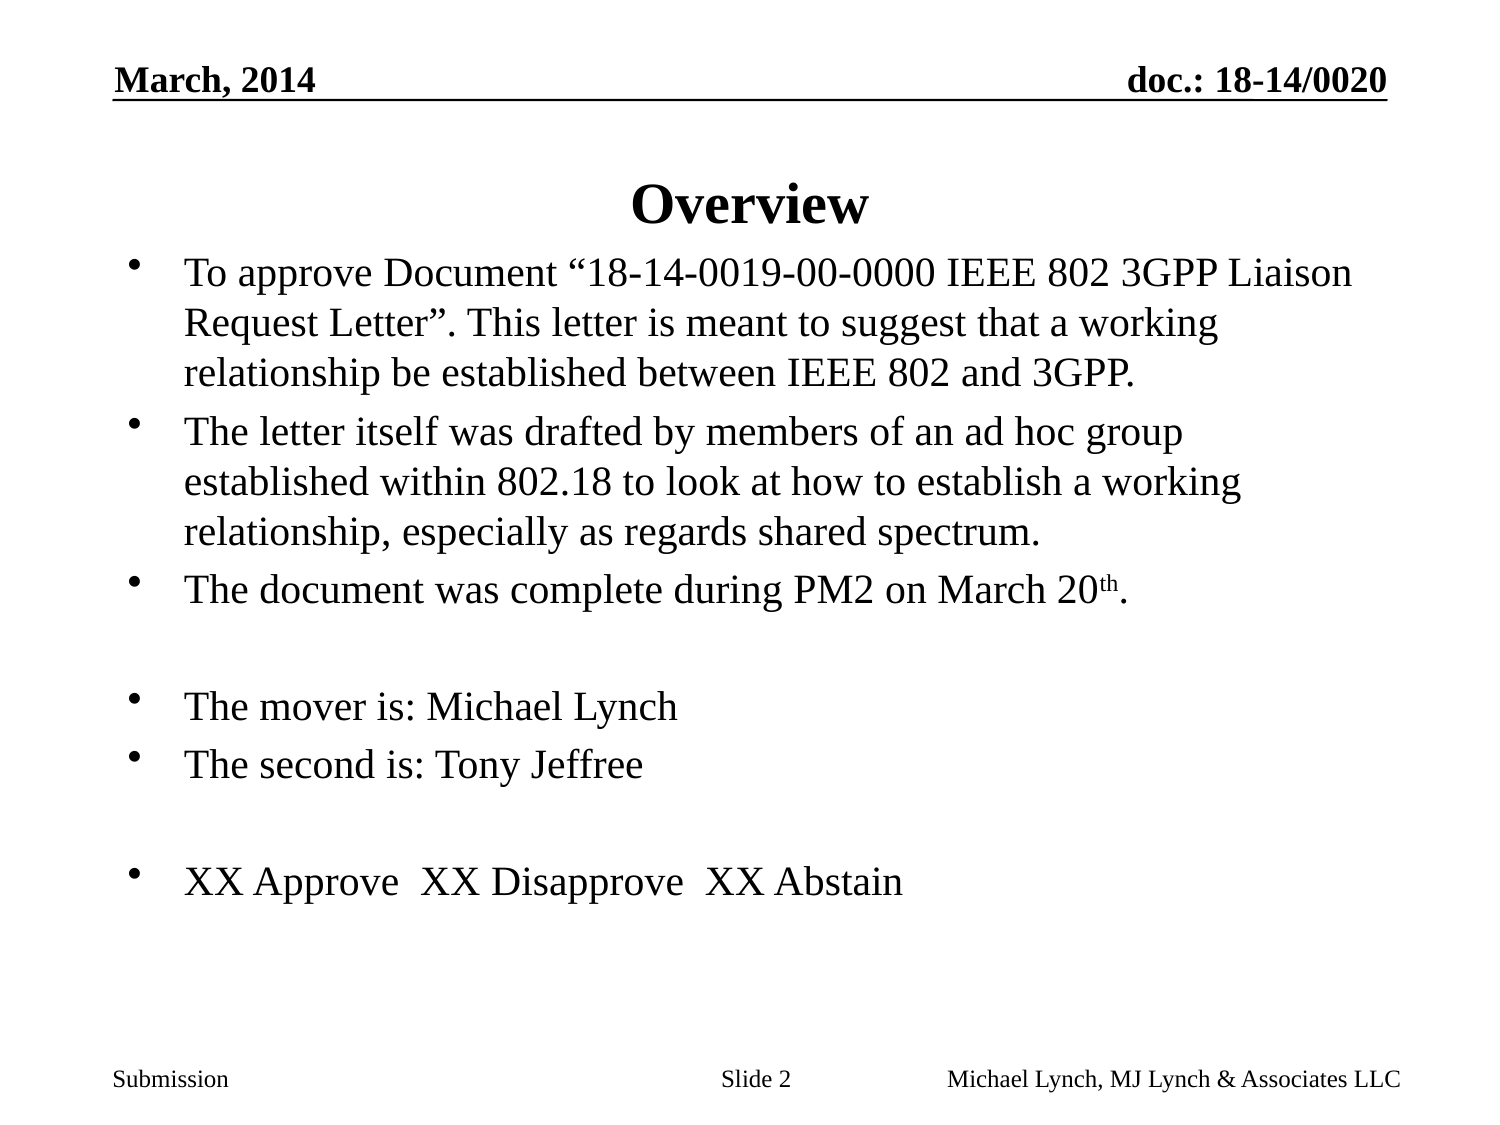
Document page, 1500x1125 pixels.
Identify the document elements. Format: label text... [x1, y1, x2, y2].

title Overview [112, 112, 1388, 237]
list To approve Document “18-14-0019-00-0000 IEEE 802 3GPP Liaison Request Letter”. This letter is meant to suggest that a working relationship be established between IEEE 802 and 3GPP. The letter itself was drafted by members of an ad hoc group established within 802.18 to look at how to establish a working relationship, especially as regards shared spectrum. The document was complete during PM2 on March 20th. The mover is: Michael Lynch The second is: Tony Jeffree XX Approve XX Disapprove XX Abstain [112, 237, 1388, 1038]
footer Michael Lynch, MJ Lynch & Associates LLC [941, 1061, 1402, 1093]
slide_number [114, 54, 318, 101]
slide_number Slide 2 [712, 1061, 800, 1093]
